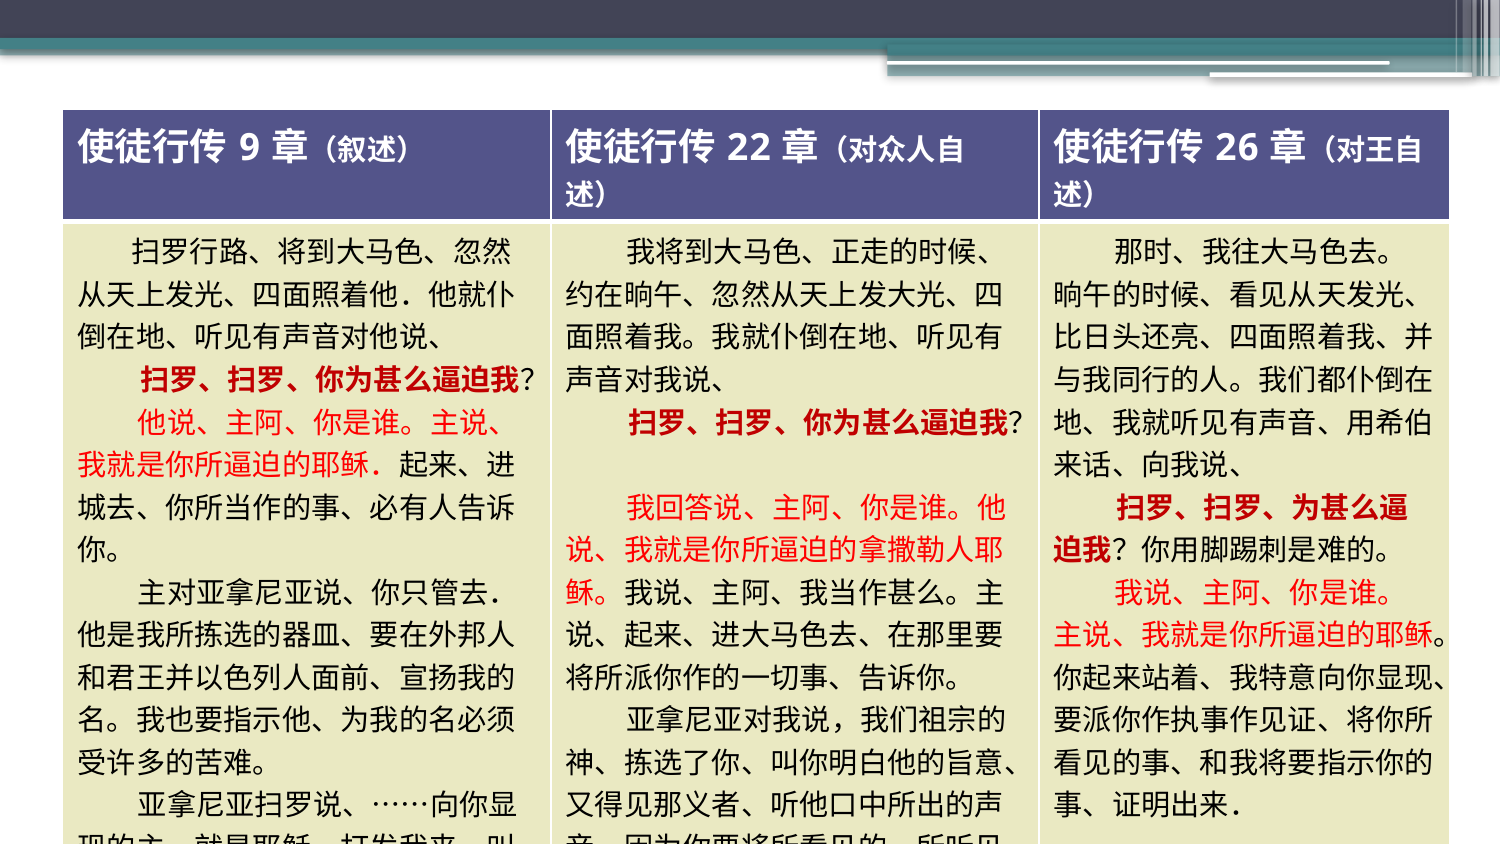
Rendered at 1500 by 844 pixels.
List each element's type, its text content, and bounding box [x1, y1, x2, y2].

table_header 使徒行传9章（叙述） [63, 110, 550, 219]
table_cell 我将到大马色、正走的时候、约在晌午、忽然从天上发大光、四面照着我。我就仆倒在地、听见有声音对我说、 扫罗、扫罗、你为甚么逼迫我？ 我回答说、主阿、你是谁。他说、我就是你所逼迫的拿撒勒人耶稣。我说、主阿、我当作甚么。主说、起来、进大马色去、在那里要将所派你作的一切事、告诉你。 亚拿尼亚对我说，我们祖宗的神、拣选了你、叫你明白他的旨意、又得见那义者、听他口中所出的声音。因为你要将所看见的、所听见的、对着万人为他作见证。 [552, 224, 1038, 844]
table_header 使徒行传22章（对众人自述） [552, 110, 1038, 219]
table_header 使徒行传26章（对王自述） [1040, 110, 1449, 219]
table_cell 那时、我往大马色去。晌午的时候、看见从天发光、比日头还亮、四面照着我、并与我同行的人。我们都仆倒在地、我就听见有声音、用希伯来话、向我说、 扫罗、扫罗、为甚么逼迫我？你用脚踢刺是难的。 我说、主阿、你是谁。主说、我就是你所逼迫的耶稣。你起来站着、我特意向你显现、要派你作执事作见证、将你所看见的事、和我将要指示你的事、证明出来． [1040, 224, 1449, 844]
table_cell 扫罗行路、将到大马色、忽然从天上发光、四面照着他．他就仆倒在地、听见有声音对他说、 扫罗、扫罗、你为甚么逼迫我？ 他说、主阿、你是谁。主说、我就是你所逼迫的耶稣．起来、进城去、你所当作的事、必有人告诉你。 主对亚拿尼亚说、你只管去．他是我所拣选的器皿、要在外邦人和君王并以色列人面前、宣扬我的名。我也要指示他、为我的名必须受许多的苦难。 亚拿尼亚扫罗说、……向你显现的主、就是耶稣、打发我来、叫你能看见、又被圣灵充满。 [63, 224, 550, 844]
